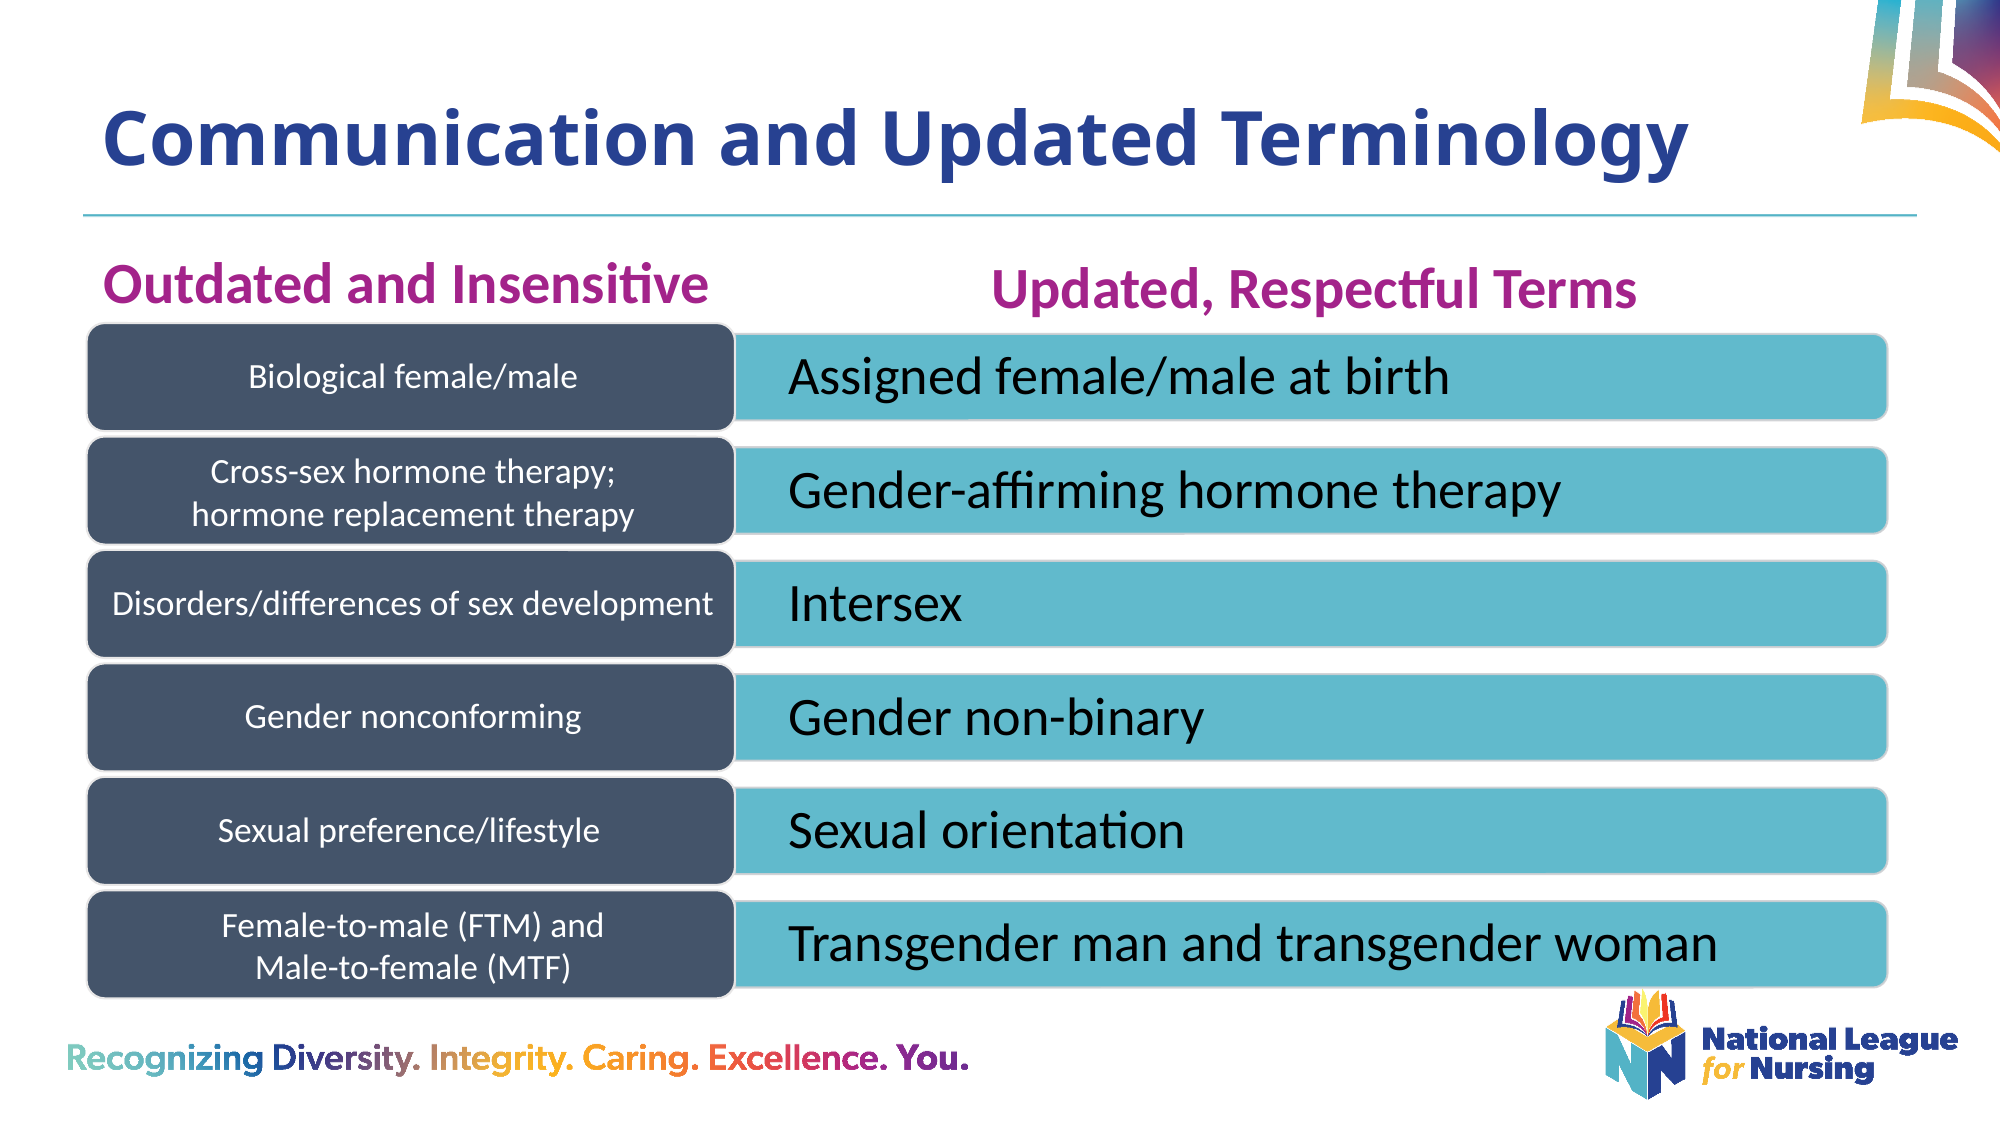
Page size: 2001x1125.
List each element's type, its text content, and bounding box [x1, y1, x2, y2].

title Communication and Updated Terminology [86, 93, 1812, 244]
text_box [86, 322, 1888, 999]
picture [0, 0, 2000, 1125]
text_box Updated, Respectful Terms [742, 242, 1888, 322]
text_box Outdated and Insensitive [86, 237, 727, 322]
